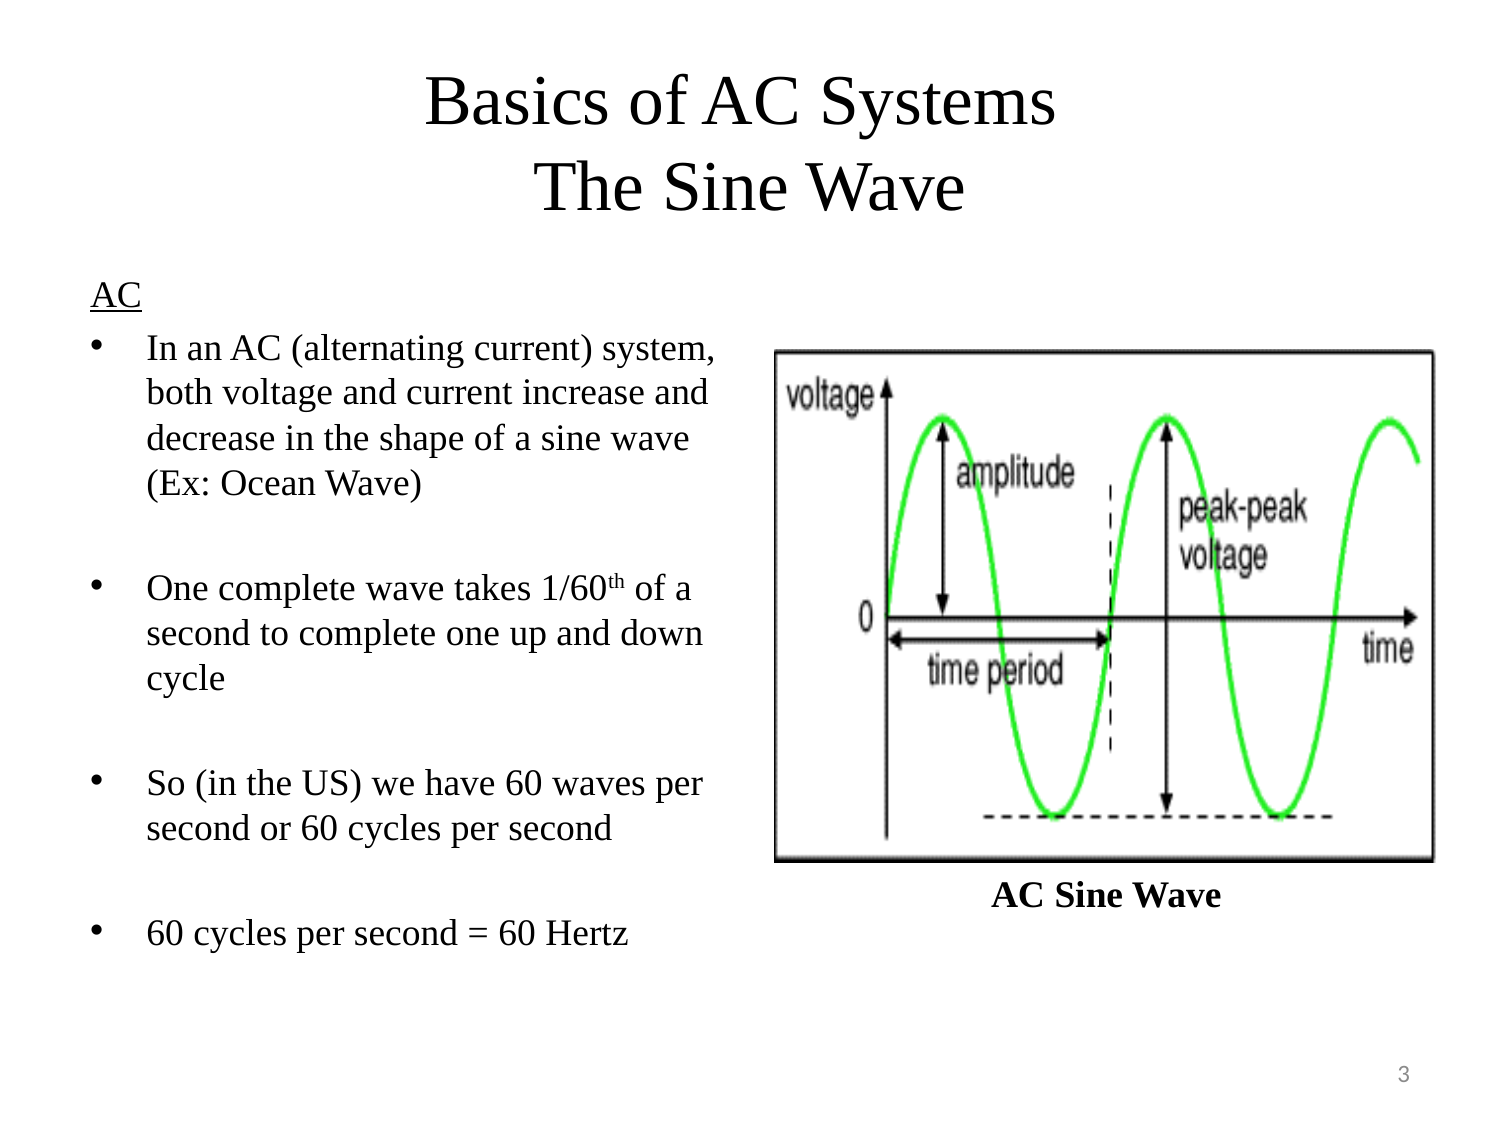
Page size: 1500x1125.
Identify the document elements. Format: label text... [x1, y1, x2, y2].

slide_number 3 [1074, 1042, 1425, 1103]
title Basics of AC Systems The Sine Wave [75, 45, 1425, 233]
text_box AC Sine Wave [976, 871, 1237, 923]
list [774, 349, 1438, 863]
list AC In an AC (alternating current) system, both voltage and current increase and decrease in the shape of a sine wave (Ex: Ocean Wave) One complete wave takes 1/60th of a second to complete one up and down cycle So (in the US) we have 60 waves per second or 60 cycles per second 60 cycles per second = 60 Hertz [75, 262, 775, 1005]
